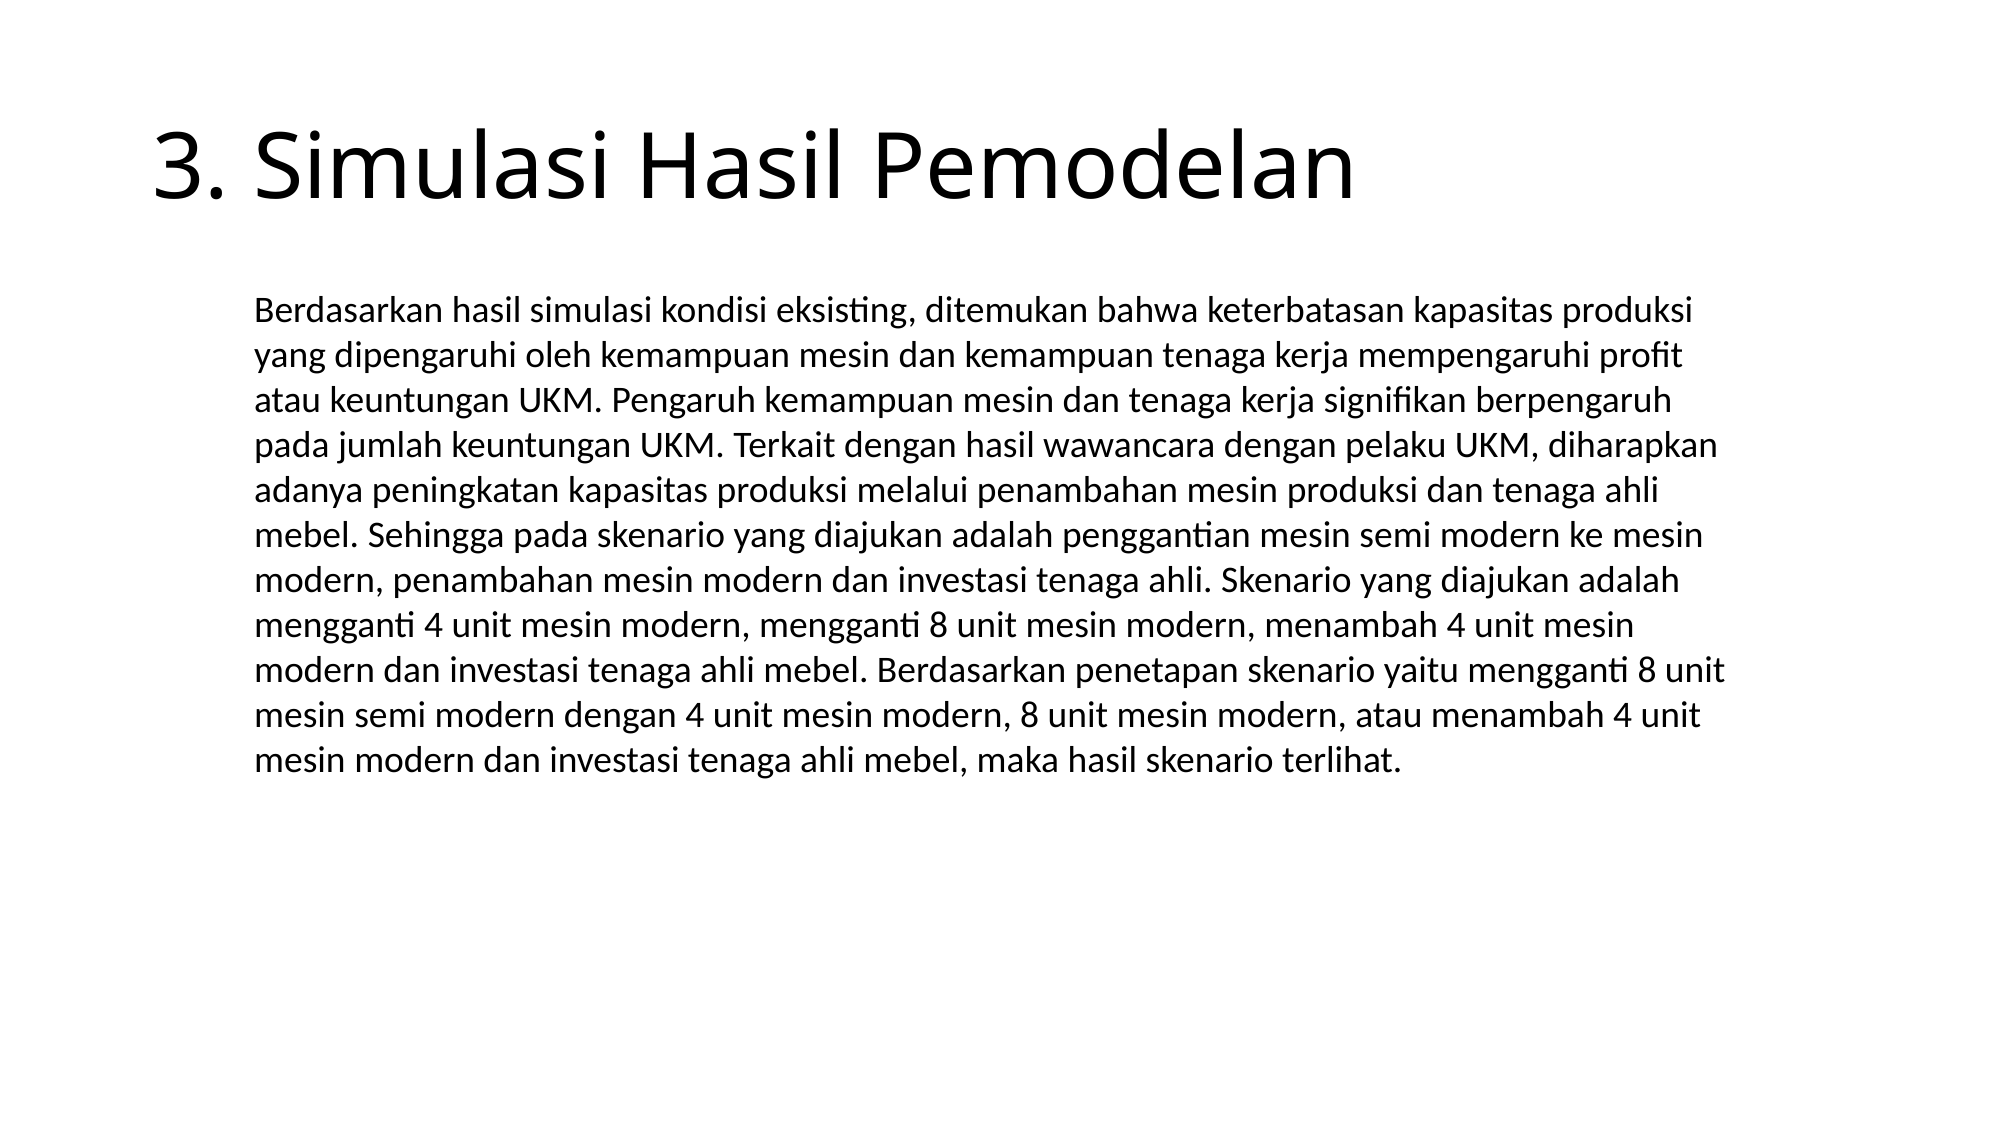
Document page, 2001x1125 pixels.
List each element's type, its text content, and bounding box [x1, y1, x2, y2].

text_box Berdasarkan hasil simulasi kondisi eksisting, ditemukan bahwa keterbatasan kapasitas produksi yang dipengaruhi oleh kemampuan mesin dan kemampuan tenaga kerja mempengaruhi profit atau keuntungan UKM. Pengaruh kemampuan mesin dan tenaga kerja signifikan berpengaruh pada jumlah keuntungan UKM. Terkait dengan hasil wawancara dengan pelaku UKM, diharapkan adanya peningkatan kapasitas produksi melalui penambahan mesin produksi dan tenaga ahli mebel. Sehingga pada skenario yang diajukan adalah penggantian mesin semi modern ke mesin modern, penambahan mesin modern dan investasi tenaga ahli. Skenario yang diajukan adalah mengganti 4 unit mesin modern, mengganti 8 unit mesin modern, menambah 4 unit mesin modern dan investasi tenaga ahli mebel. Berdasarkan penetapan skenario yaitu mengganti 8 unit mesin semi modern dengan 4 unit mesin modern, 8 unit mesin modern, atau menambah 4 unit mesin modern dan investasi tenaga ahli mebel, maka hasil skenario terlihat. [239, 277, 1761, 787]
title 3. Simulasi Hasil Pemodelan [137, 59, 1863, 278]
